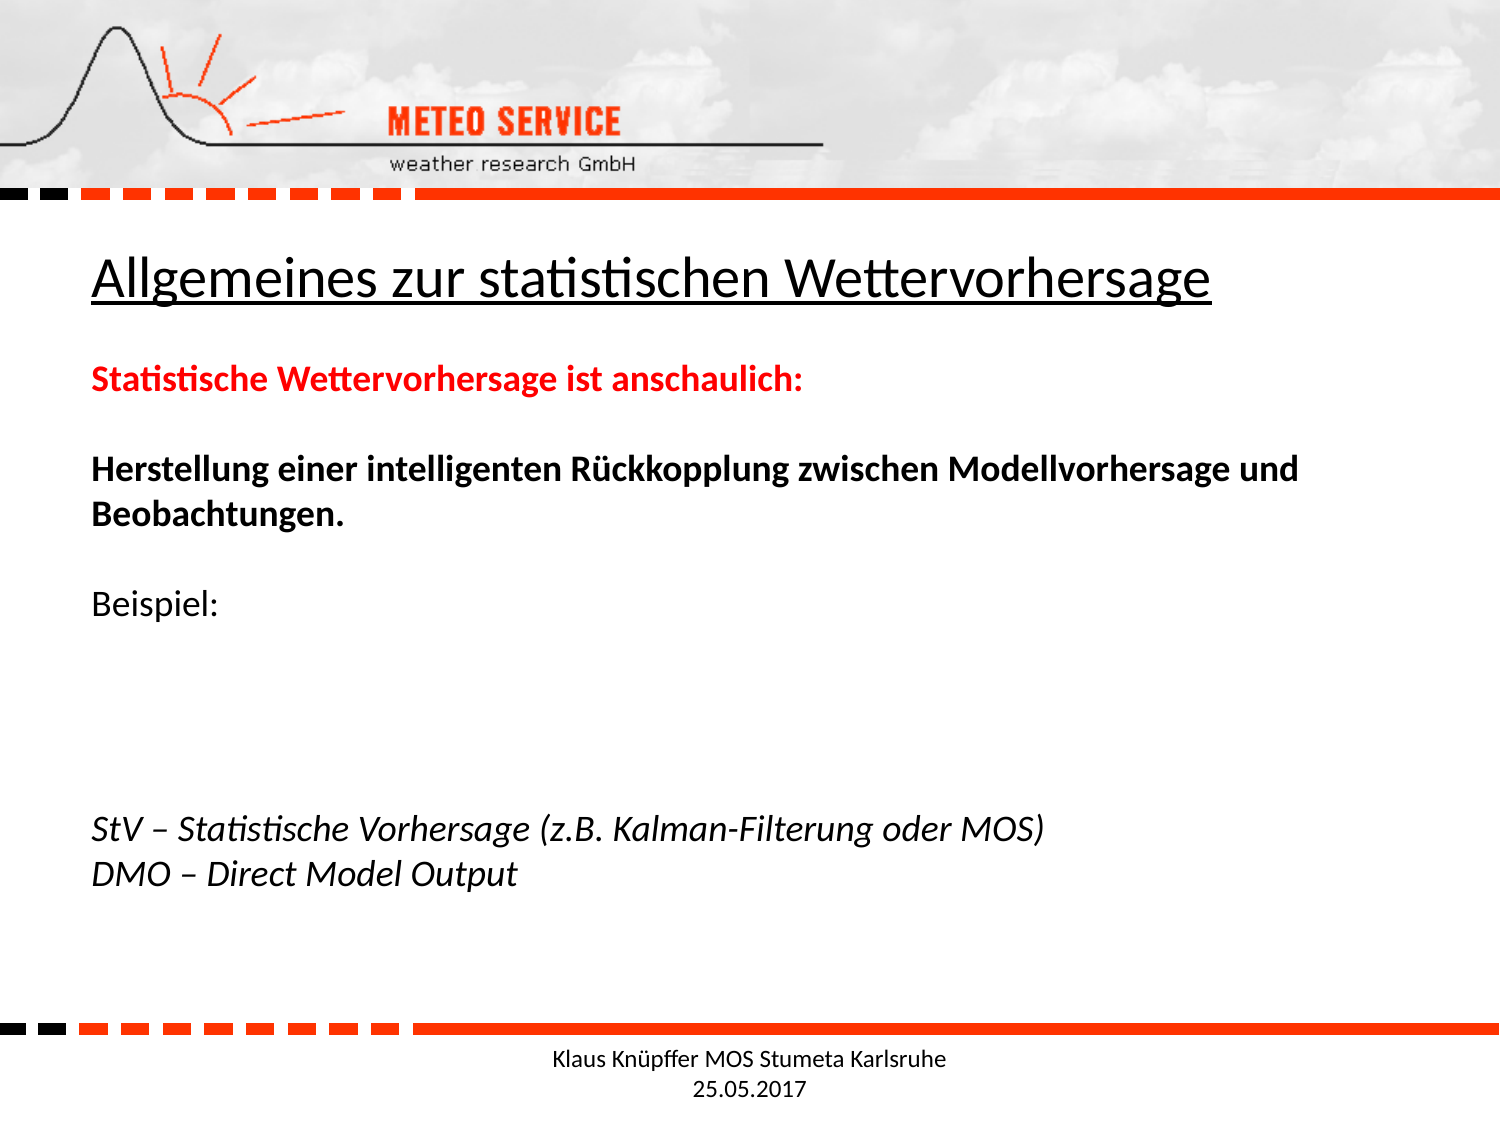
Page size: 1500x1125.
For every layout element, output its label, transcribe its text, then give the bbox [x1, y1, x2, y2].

picture [0, 0, 1500, 200]
picture [0, 1023, 1499, 1035]
footer Klaus Knüpffer MOS Stumeta Karlsruhe 25.05.2017 [512, 1042, 988, 1103]
